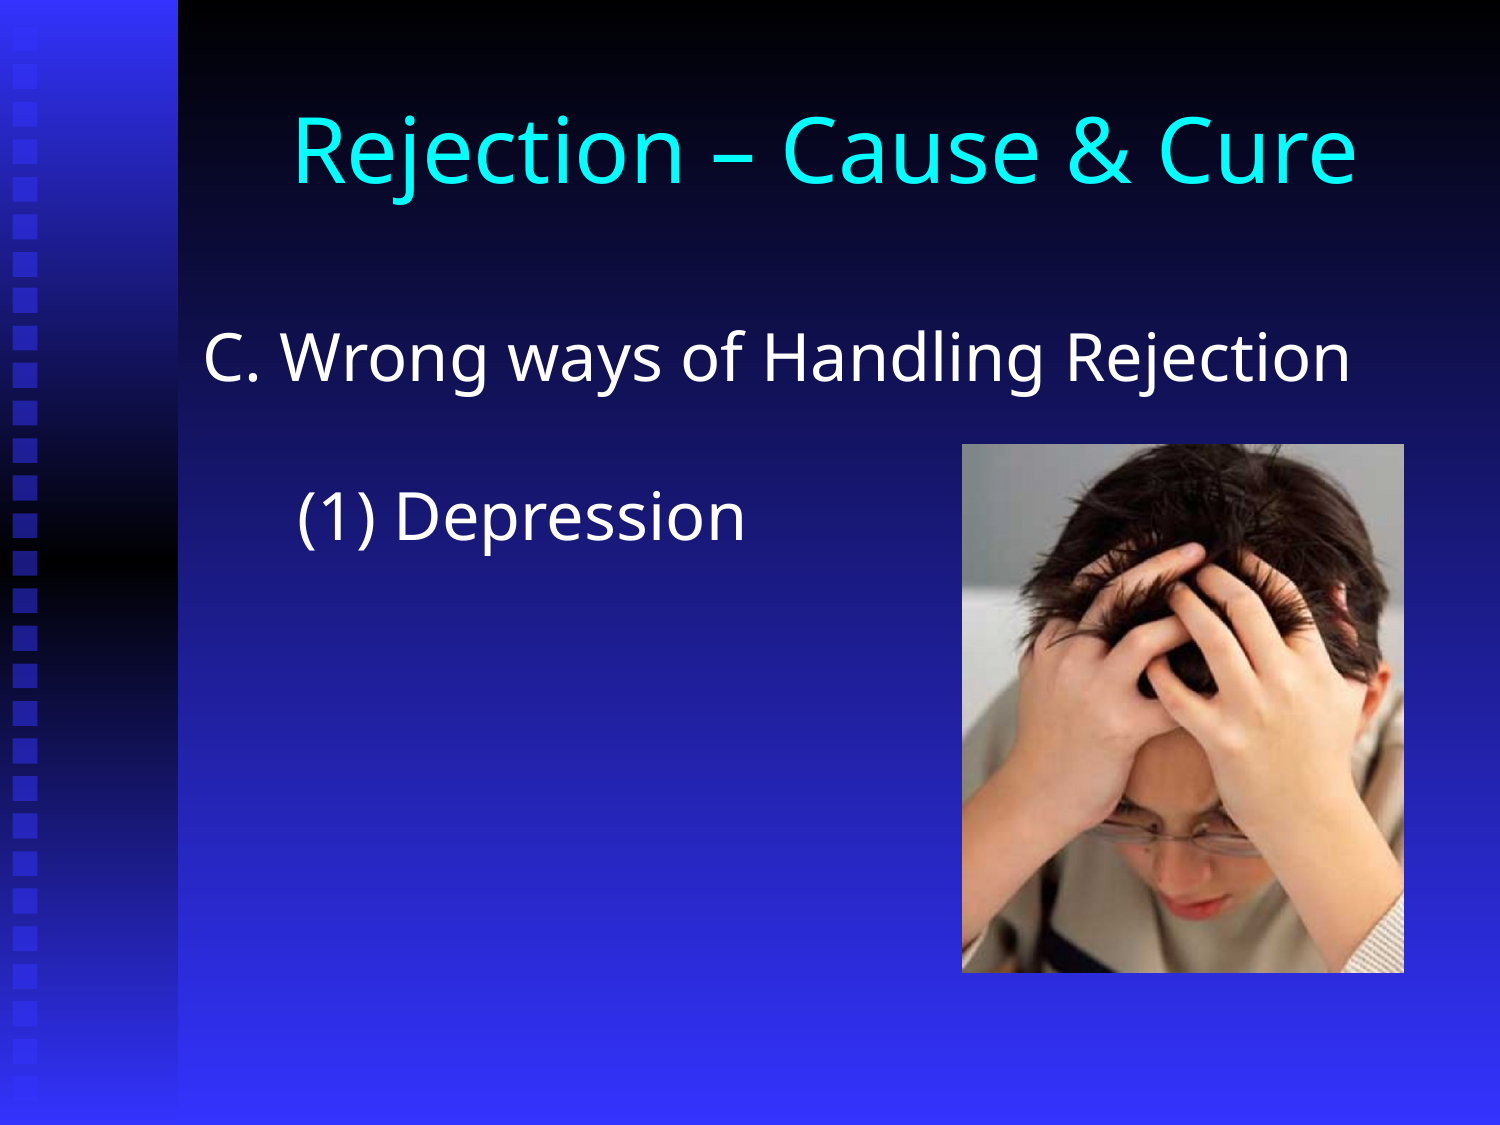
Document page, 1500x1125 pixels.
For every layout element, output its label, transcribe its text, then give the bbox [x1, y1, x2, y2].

text_box (1) Depression [133, 466, 798, 561]
list C. Wrong ways of Handling Rejection [187, 307, 1500, 413]
picture [962, 443, 1404, 974]
title Rejection – Cause & Cure [187, 53, 1463, 241]
